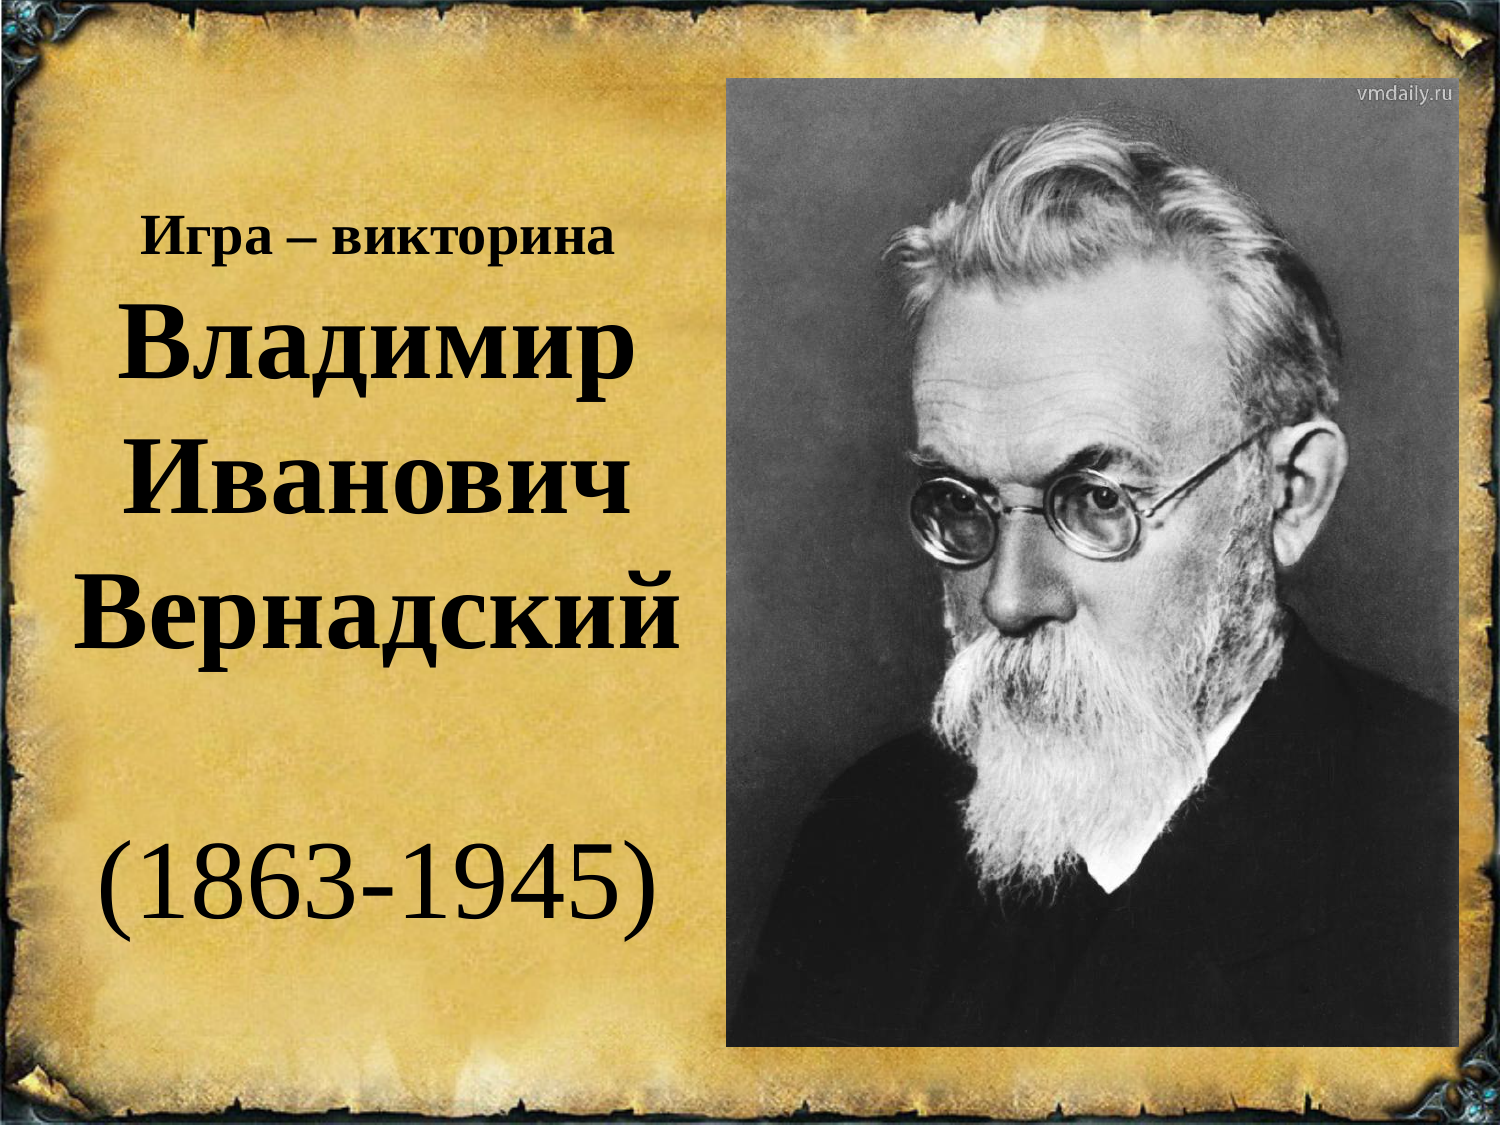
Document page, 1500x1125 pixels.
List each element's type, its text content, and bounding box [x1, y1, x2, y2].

title Игра – викторина Владимир Иванович Вернадский (1863-1945) [29, 113, 720, 1024]
picture [0, 0, 1500, 1125]
